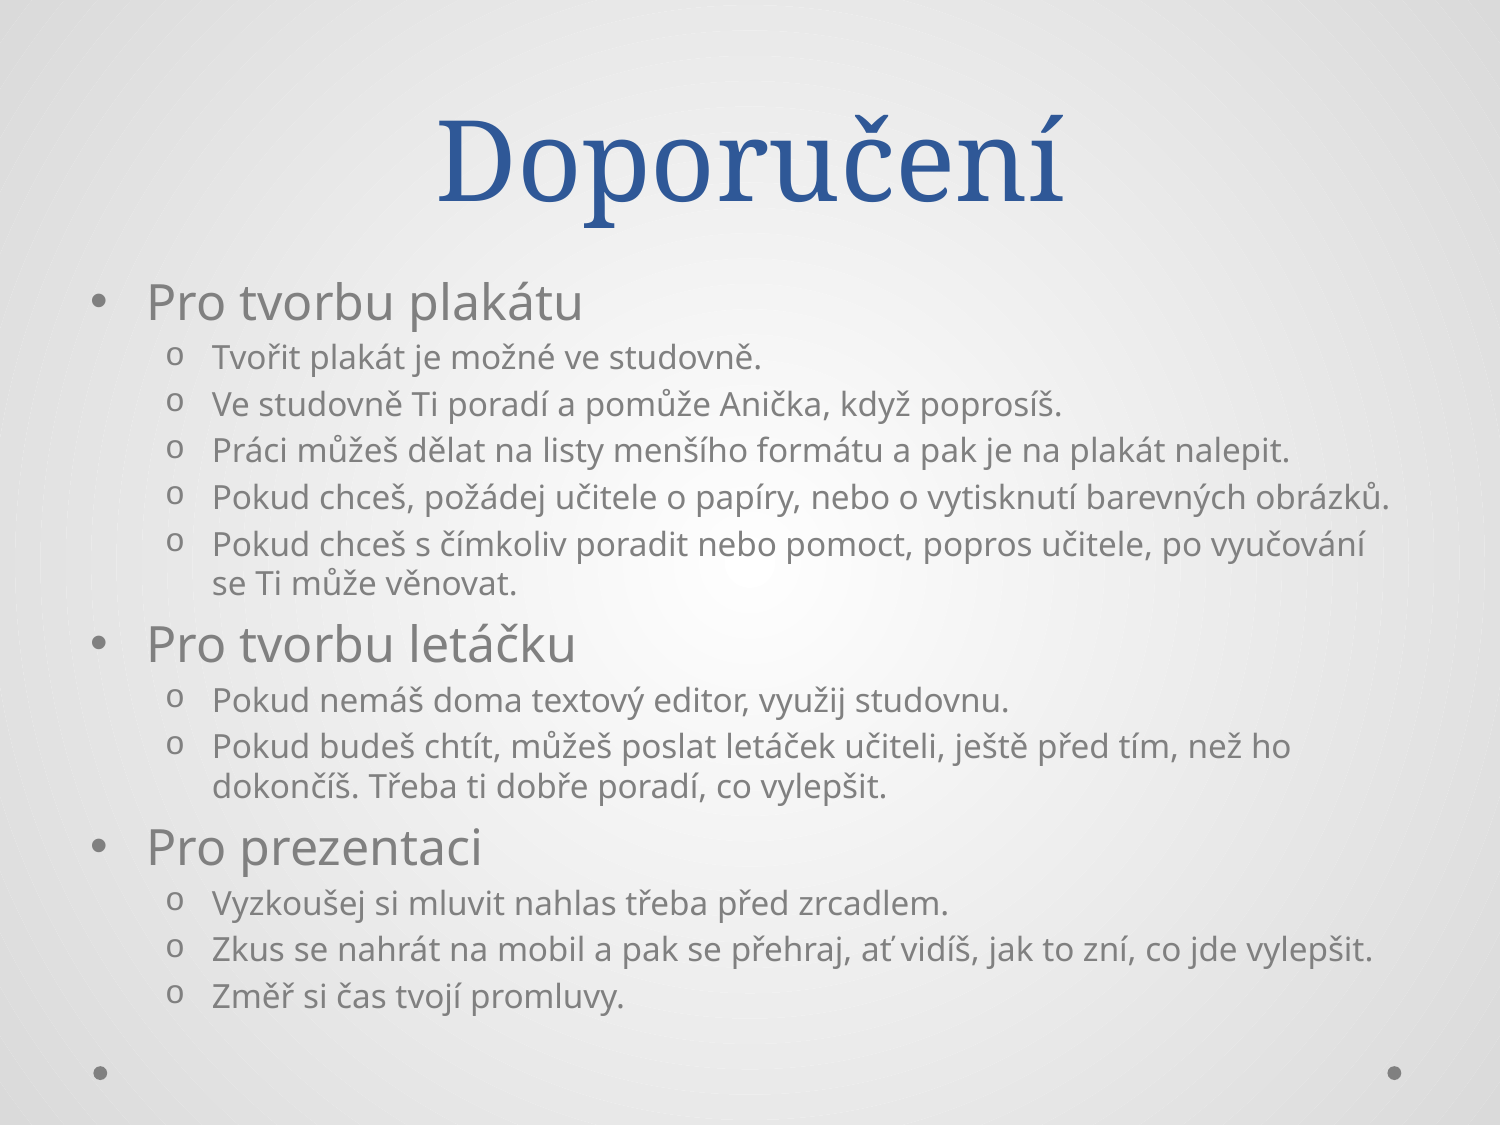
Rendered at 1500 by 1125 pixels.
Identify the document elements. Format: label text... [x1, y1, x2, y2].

list Pro tvorbu plakátu Tvořit plakát je možné ve studovně. Ve studovně Ti poradí a pomůže Anička, když poprosíš. Práci můžeš dělat na listy menšího formátu a pak je na plakát nalepit. Pokud chceš, požádej učitele o papíry, nebo o vytisknutí barevných obrázků. Pokud chceš s čímkoliv poradit nebo pomoct, popros učitele, po vyučování se Ti může věnovat. Pro tvorbu letáčku Pokud nemáš doma textový editor, využij studovnu. Pokud budeš chtít, můžeš poslat letáček učiteli, ještě před tím, než ho dokončíš. Třeba ti dobře poradí, co vylepšit. Pro prezentaci Vyzkoušej si mluvit nahlas třeba před zrcadlem. Zkus se nahrát na mobil a pak se přehraj, ať vidíš, jak to zní, co jde vylepšit. Změř si čas tvojí promluvy. [75, 262, 1425, 1083]
title Doporučení [75, 0, 1425, 232]
